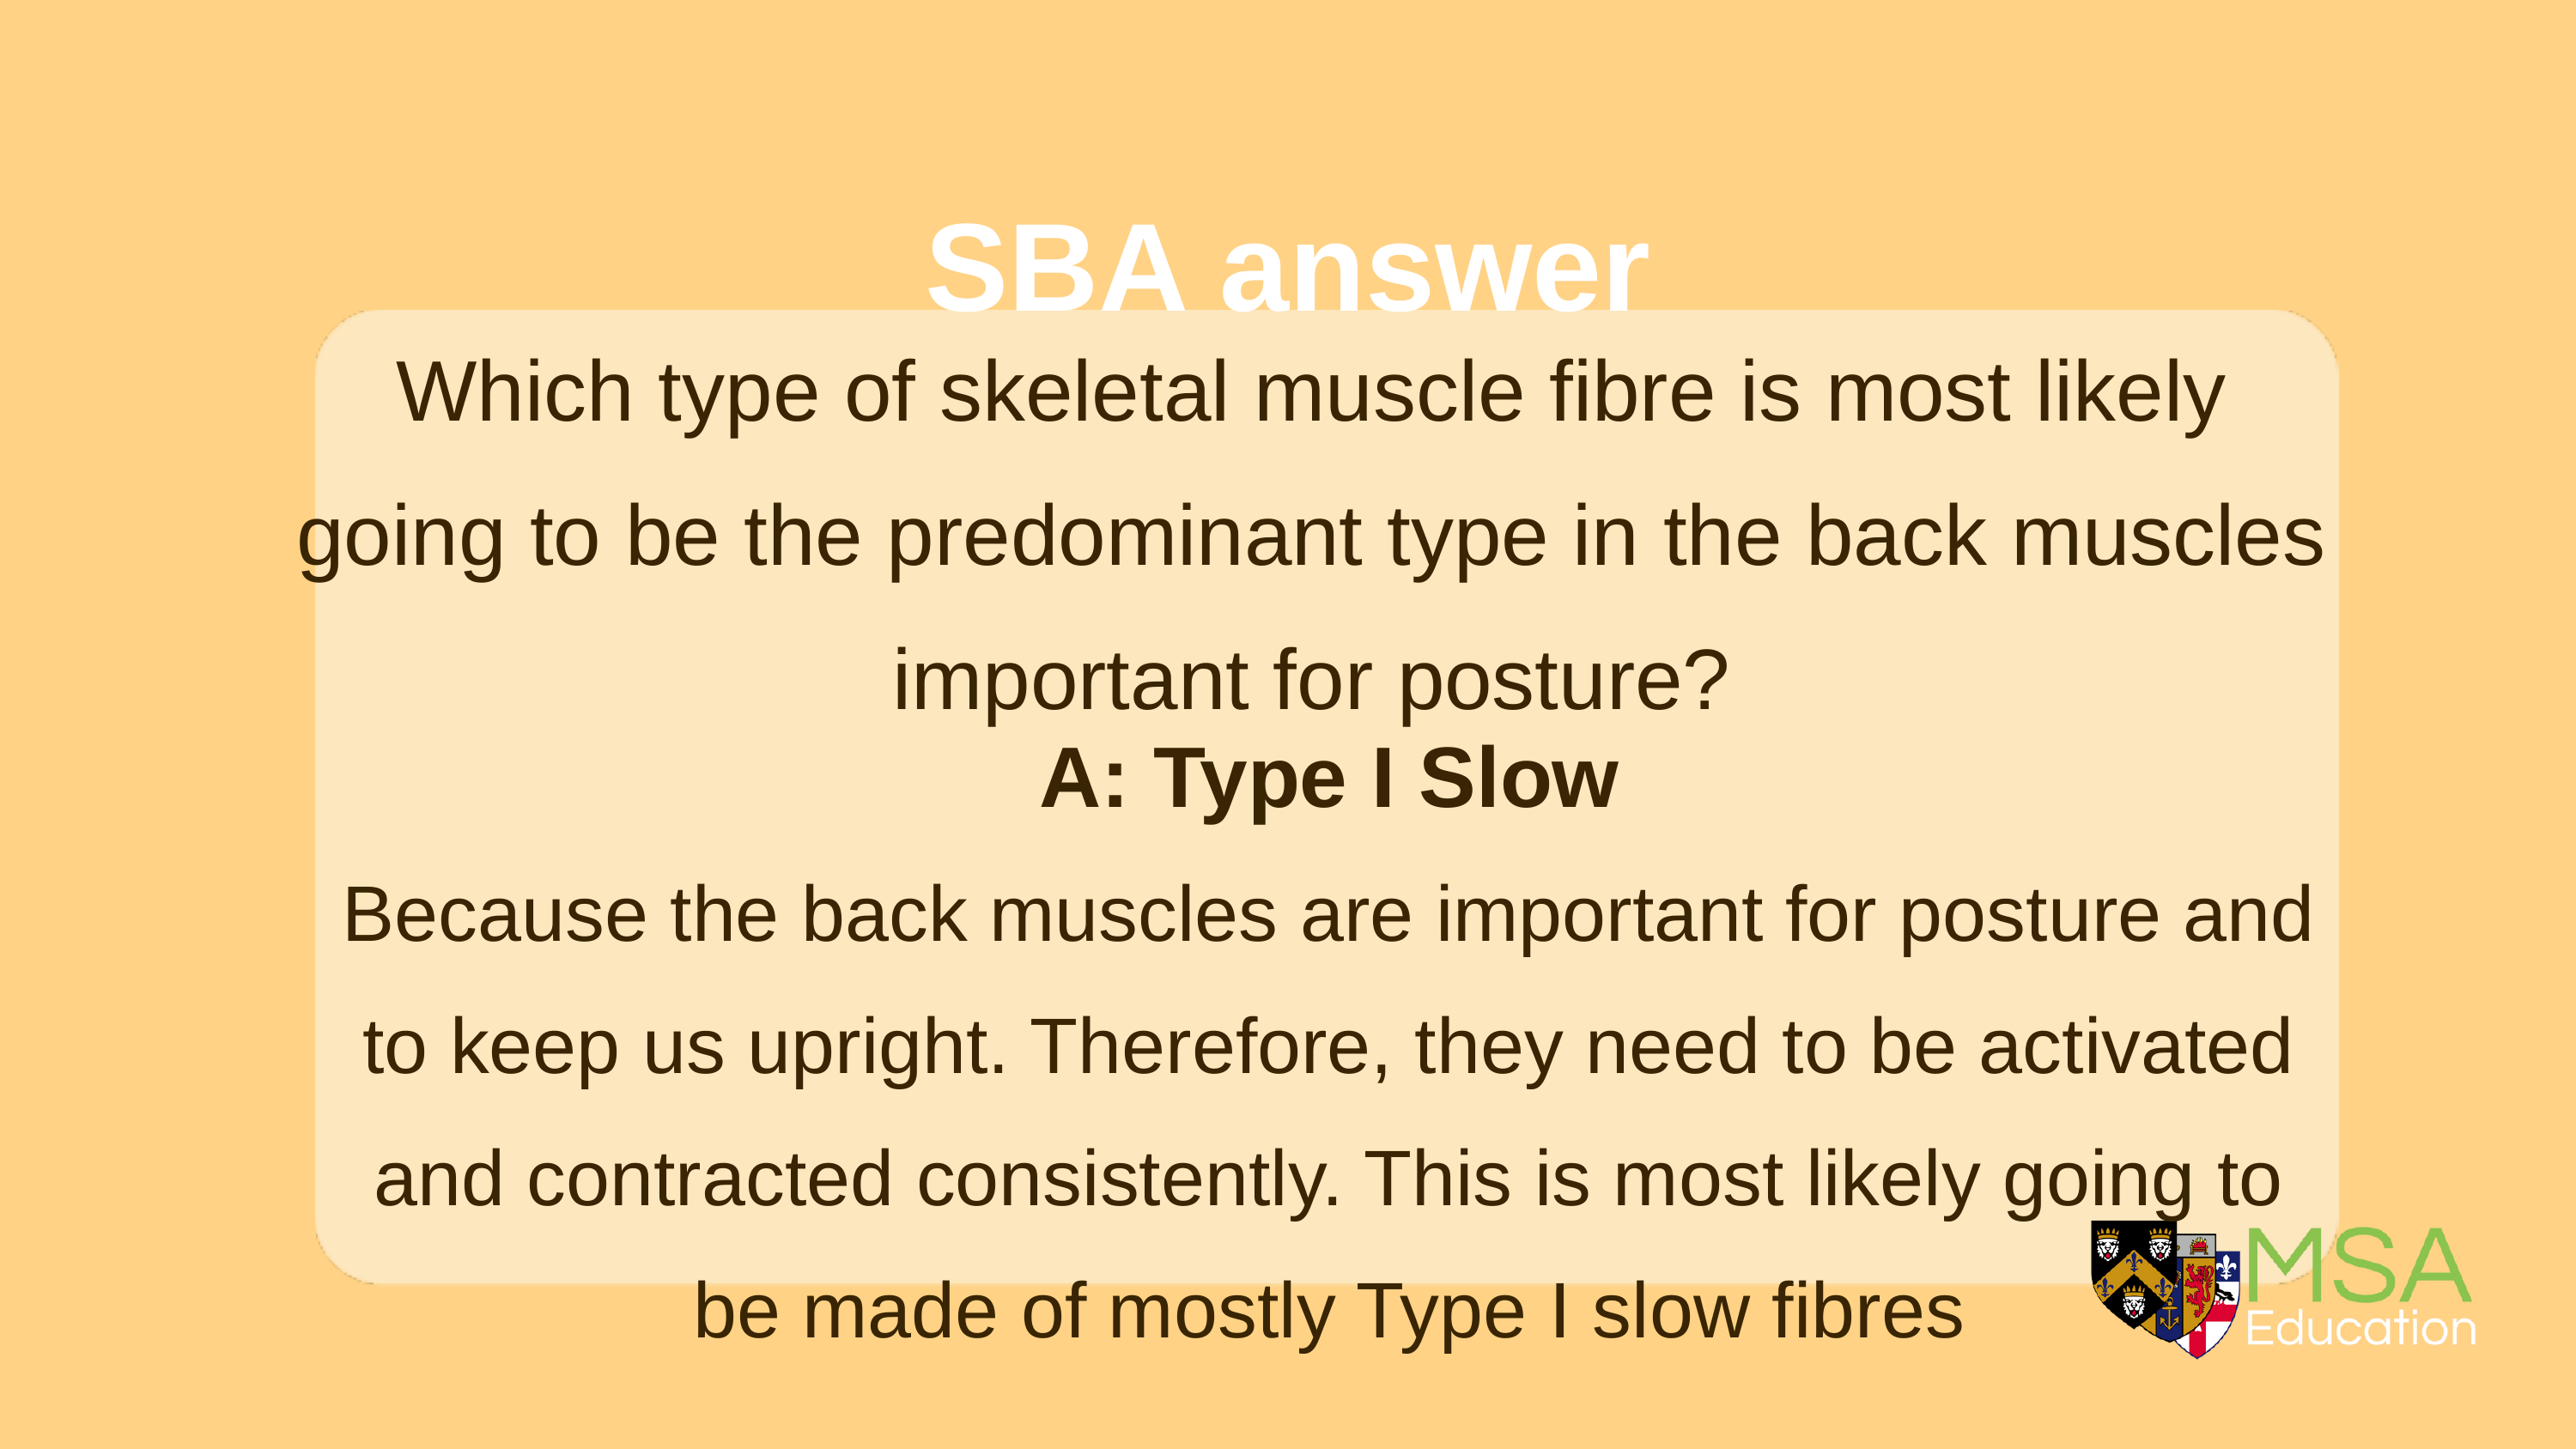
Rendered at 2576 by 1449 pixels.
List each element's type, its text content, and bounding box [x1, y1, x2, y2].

text_box [315, 871, 320, 1287]
text_box SBA answer [631, 125, 1945, 294]
text_box [2089, 1212, 2479, 1361]
text_box A: Type I Slow Because the back muscles are important for posture and to keep us upright. Therefore, they need to be activated and contracted consistently. This is most likely going to be made of mostly Type I slow fibres [320, 871, 2339, 1354]
text_box Which type of skeletal muscle fibre is most likely going to be the predominant type in the back muscles important for posture? [284, 294, 2339, 871]
